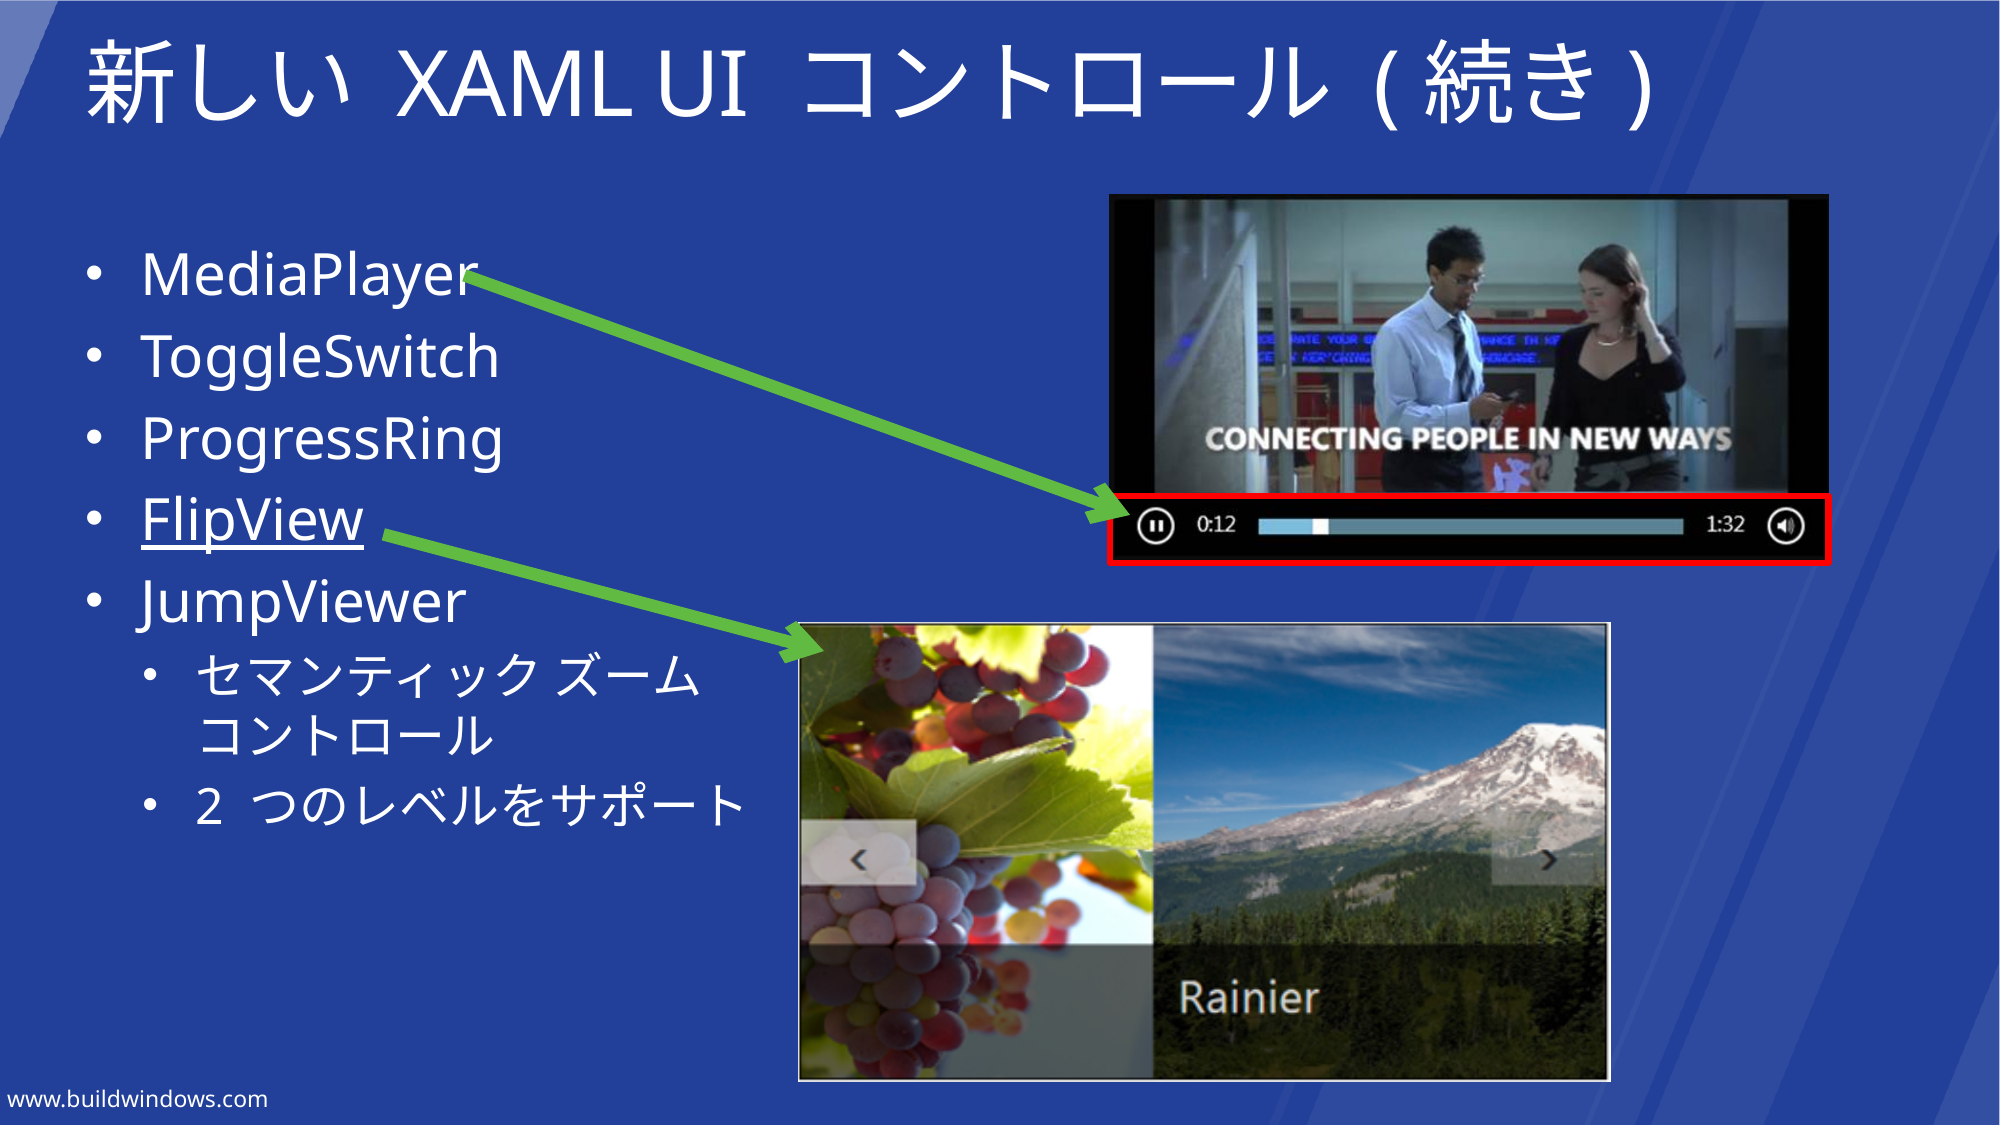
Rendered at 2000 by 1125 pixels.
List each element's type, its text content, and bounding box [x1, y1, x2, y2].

title 新しい XAML UI コントロール (続き) [85, 37, 1914, 141]
list MediaPlayer ToggleSwitch ProgressRing FlipView JumpViewer セマンティック ズーム コントロール 2 つのレベルをサポート [85, 237, 986, 939]
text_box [464, 274, 1131, 516]
picture [0, 0, 2000, 1125]
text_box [383, 534, 825, 652]
